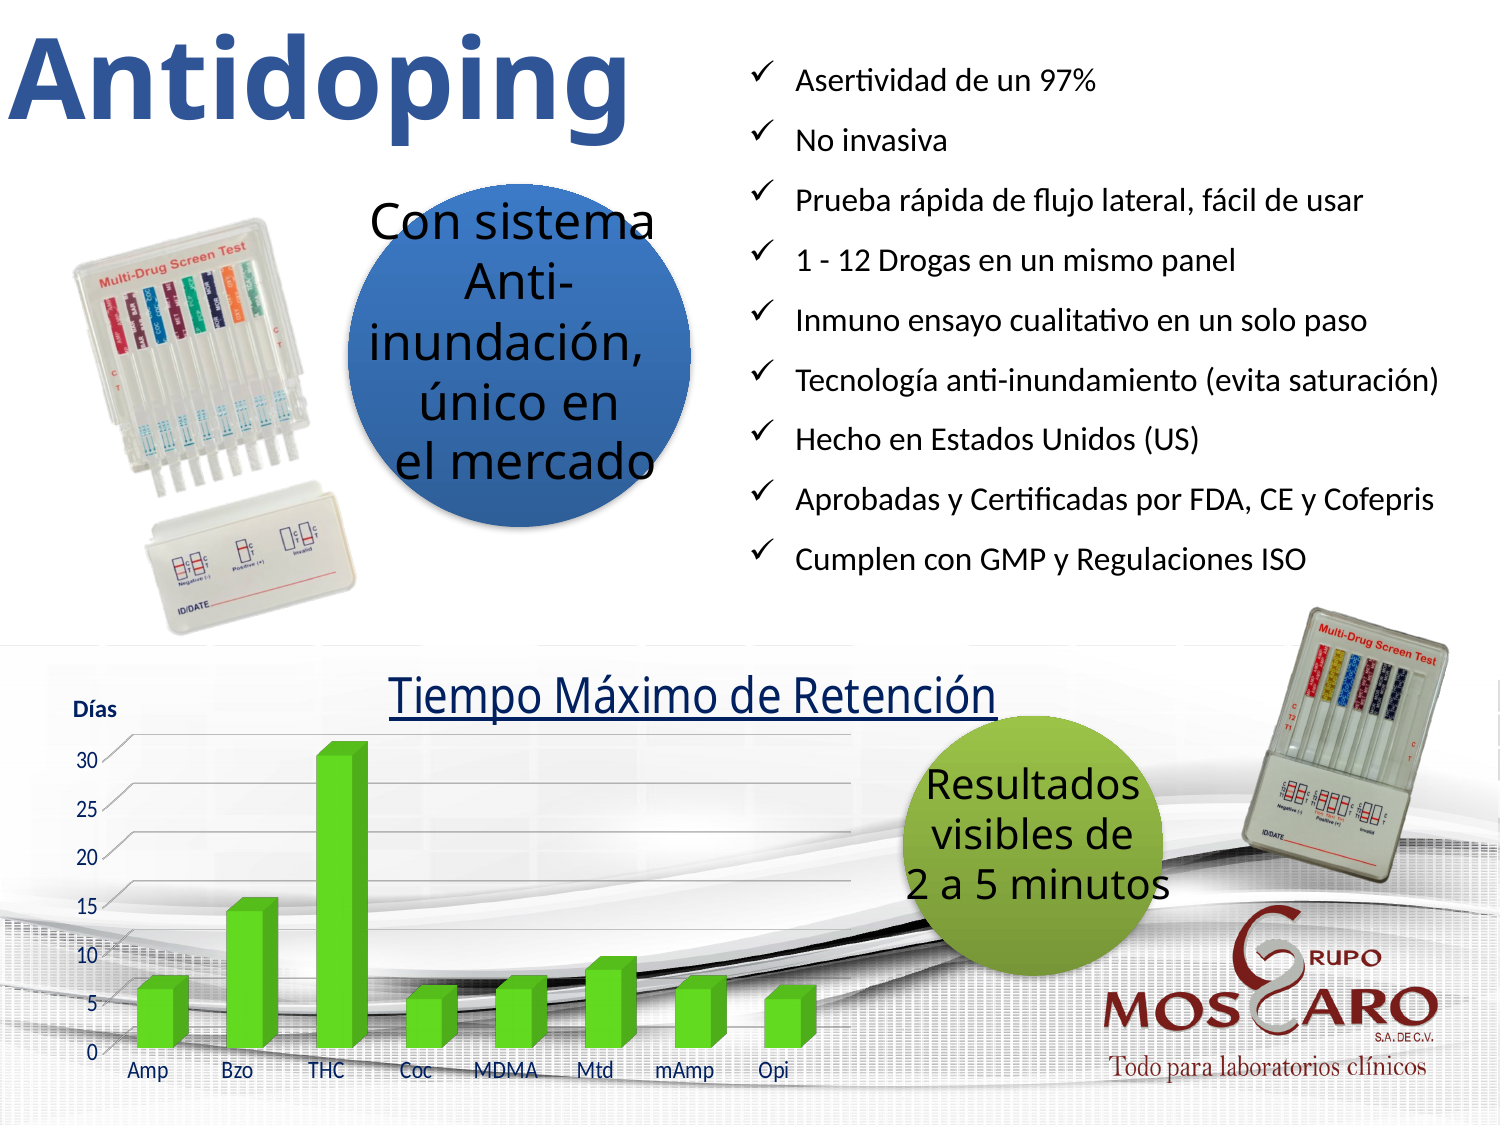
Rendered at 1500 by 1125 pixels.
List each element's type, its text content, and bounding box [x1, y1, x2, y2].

picture [0, 598, 1500, 1125]
text_box Antidoping [0, 0, 791, 150]
picture [42, 197, 390, 636]
title Con sistema Anti-inundación, único en el mercado [345, 268, 727, 457]
text_box [372, 184, 667, 268]
text_box Asertividad de un 97% No invasiva Prueba rápida de flujo lateral, fácil de usar 1 - 12 Drogas en un mismo panel Inmuno ensayo cualitativo en un solo paso Tecnología anti-inundamiento (evita saturación) Hecho en Estados Unidos (US) Aprobadas y Certificadas por FDA, CE y Cofepris Cumplen con GMP y Regulaciones ISO [733, 30, 1500, 585]
text_box [381, 457, 658, 528]
chart [40, 609, 1007, 1095]
